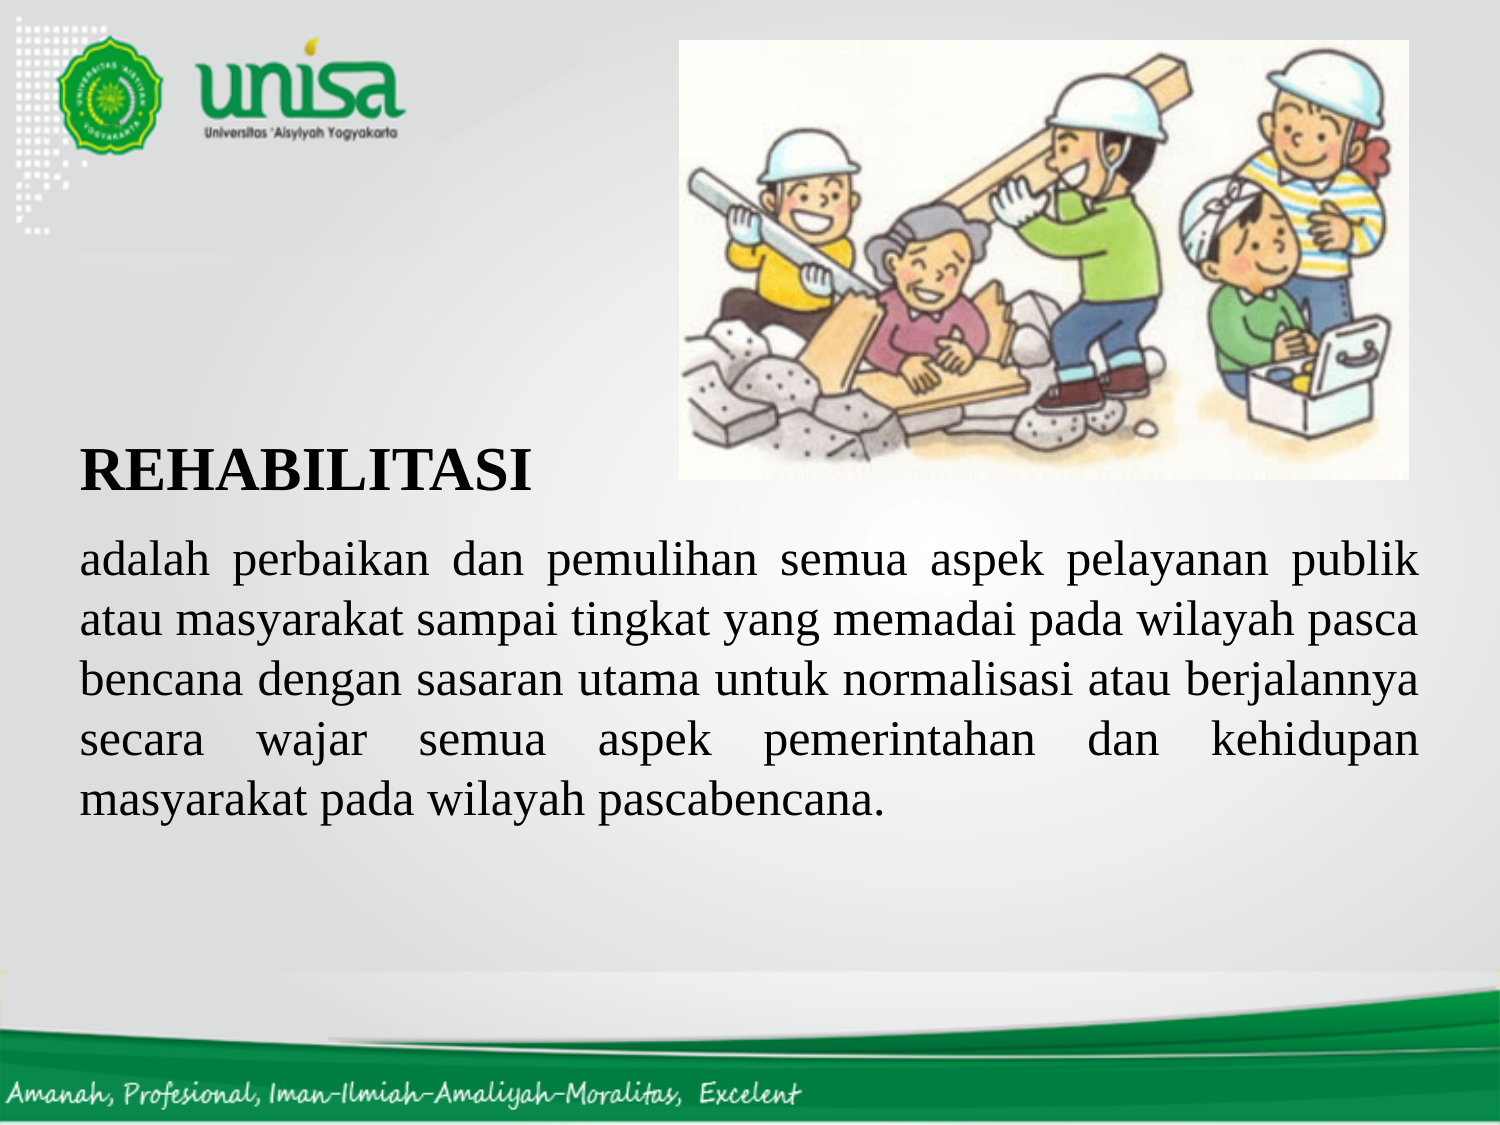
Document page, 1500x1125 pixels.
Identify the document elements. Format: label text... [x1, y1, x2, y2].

picture [0, 0, 1500, 1125]
text_box REHABILITASI adalah perbaikan dan pemulihan semua aspek pelayanan publik atau masyarakat sampai tingkat yang memadai pada wilayah pasca bencana dengan sasaran utama untuk normalisasi atau berjalannya secara wajar semua aspek pemerintahan dan kehidupan masyarakat pada wilayah pascabencana. [64, 420, 1436, 833]
